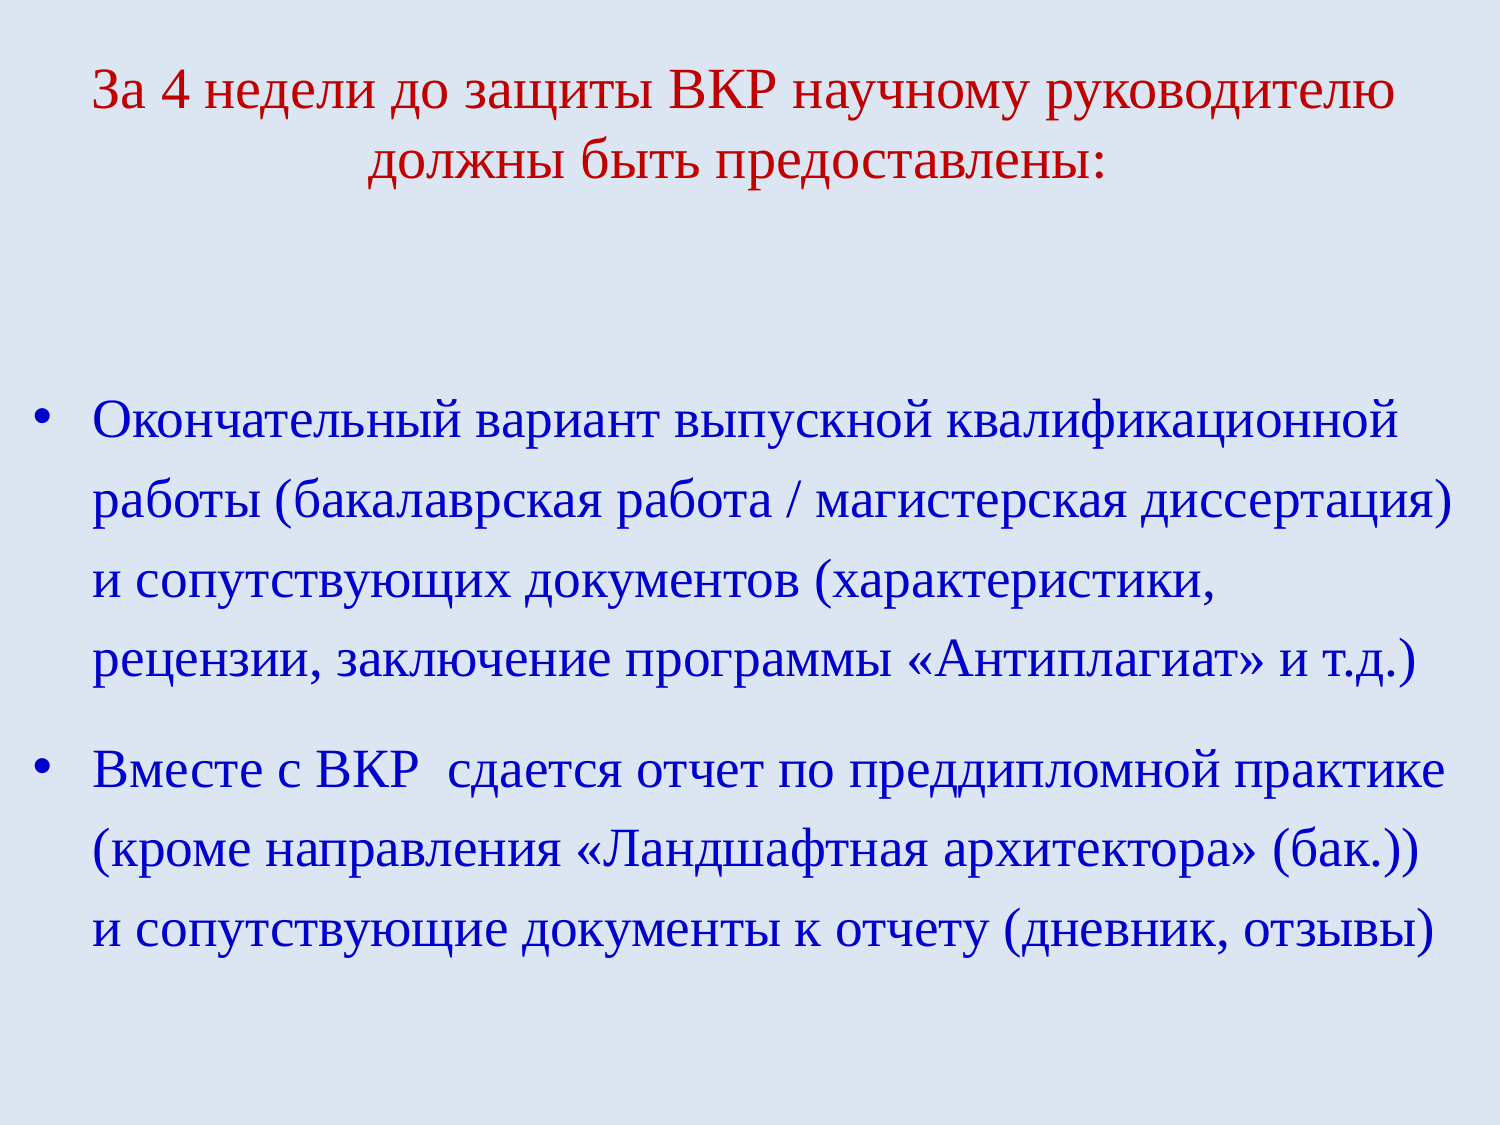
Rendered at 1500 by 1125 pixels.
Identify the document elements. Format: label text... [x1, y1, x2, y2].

text_box Окончательный вариант выпускной квалификационной работы (бакалаврская работа / магистерская диссертация) и сопутствующих документов (характеристики, рецензии, заключение программы «Антиплагиат» и т.д.) Вместе с ВКР сдается отчет по преддипломной практике (кроме направления «Ландшафтная архитектора» (бак.)) и сопутствующие документы к отчету (дневник, отзывы) [17, 361, 1471, 976]
text_box За 4 недели до защиты ВКР научному руководителю должны быть предоставлены: [17, 42, 1472, 198]
